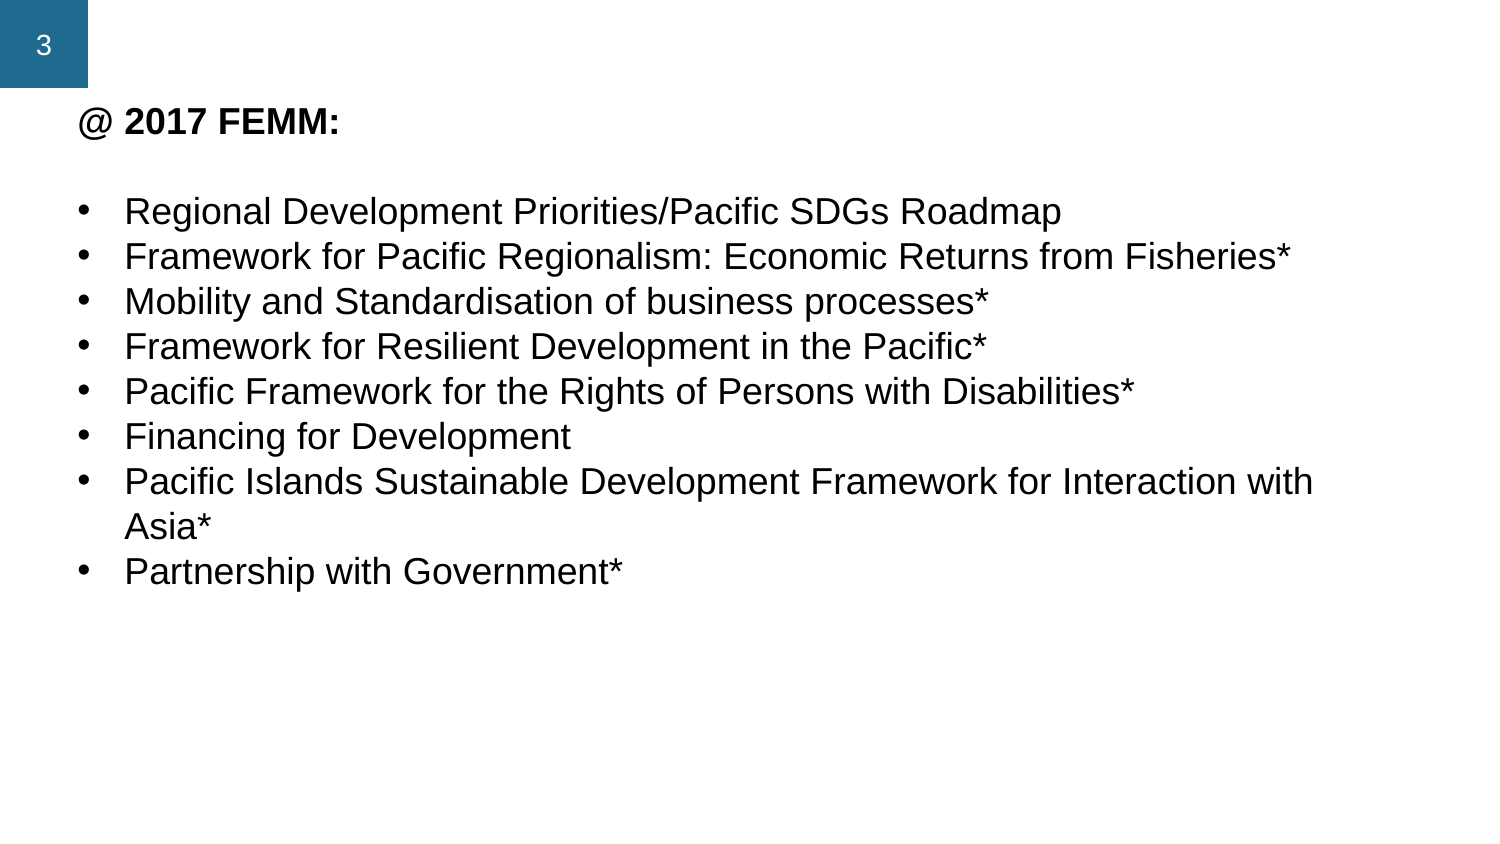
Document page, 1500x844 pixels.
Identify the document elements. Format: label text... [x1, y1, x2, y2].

text_box @ 2017 FEMM: Regional Development Priorities/Pacific SDGs Roadmap Framework for Pacific Regionalism: Economic Returns from Fisheries* Mobility and Standardisation of business processes* Framework for Resilient Development in the Pacific* Pacific Framework for the Rights of Persons with Disabilities* Financing for Development Pacific Islands Sustainable Development Framework for Interaction with Asia* Partnership with Government* [62, 89, 1335, 690]
